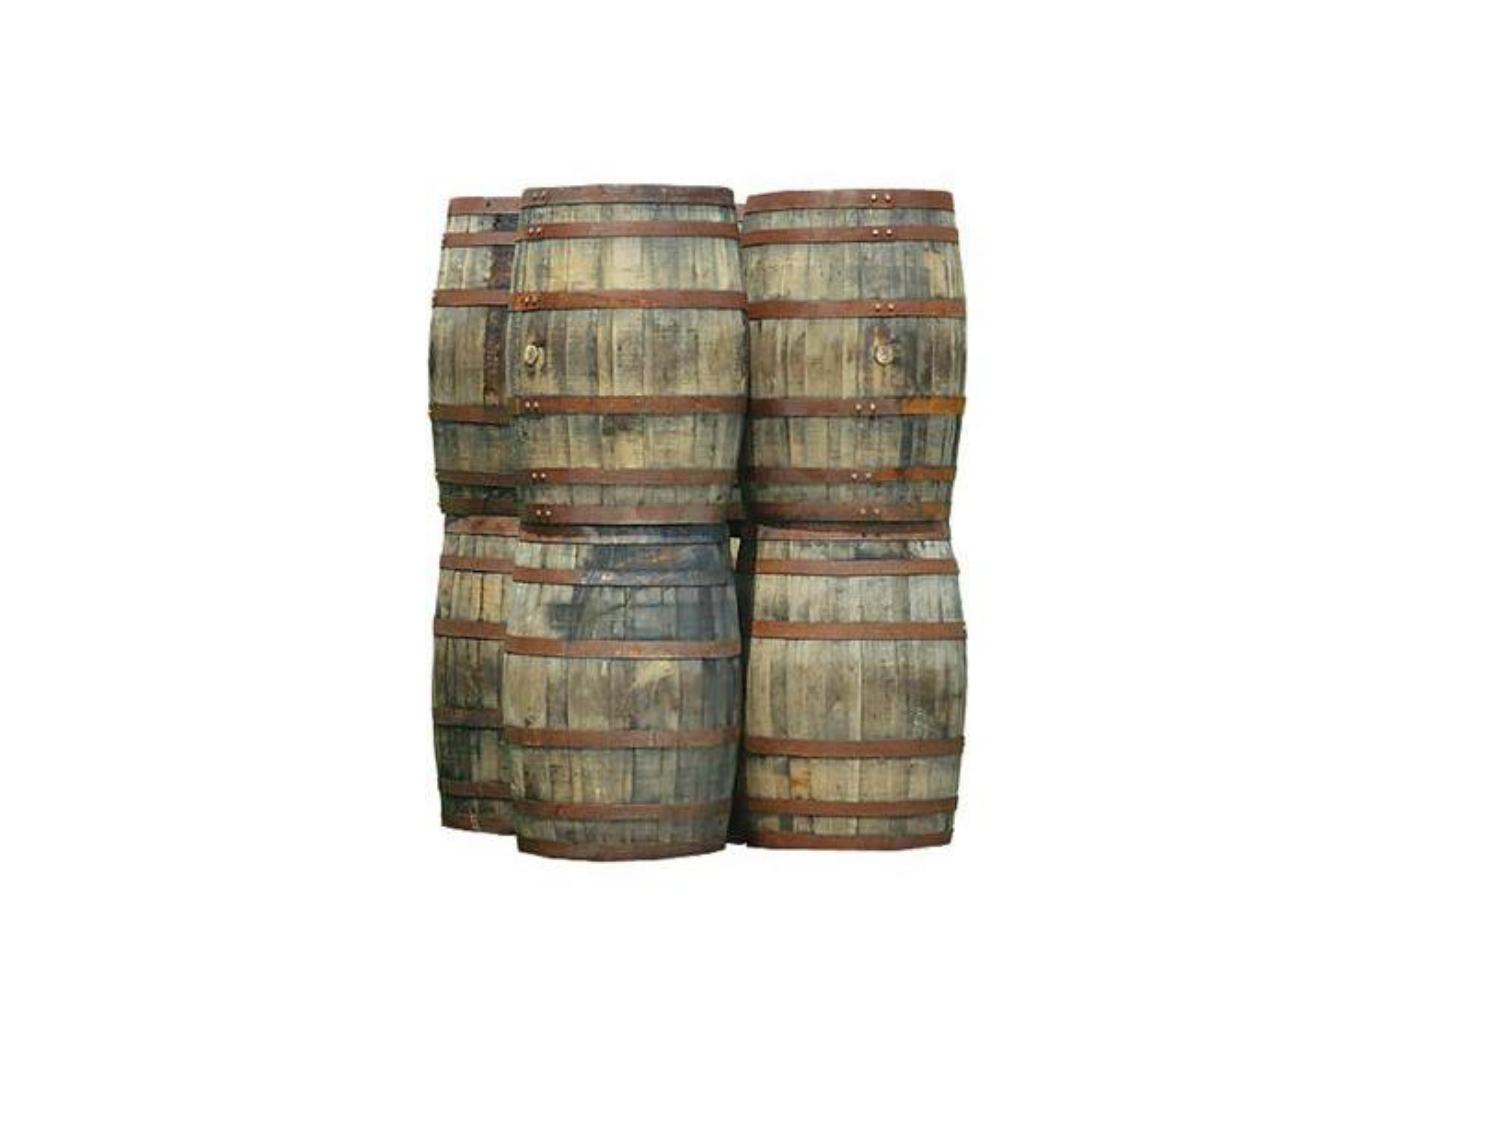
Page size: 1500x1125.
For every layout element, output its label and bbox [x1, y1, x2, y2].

picture [424, 149, 1014, 921]
